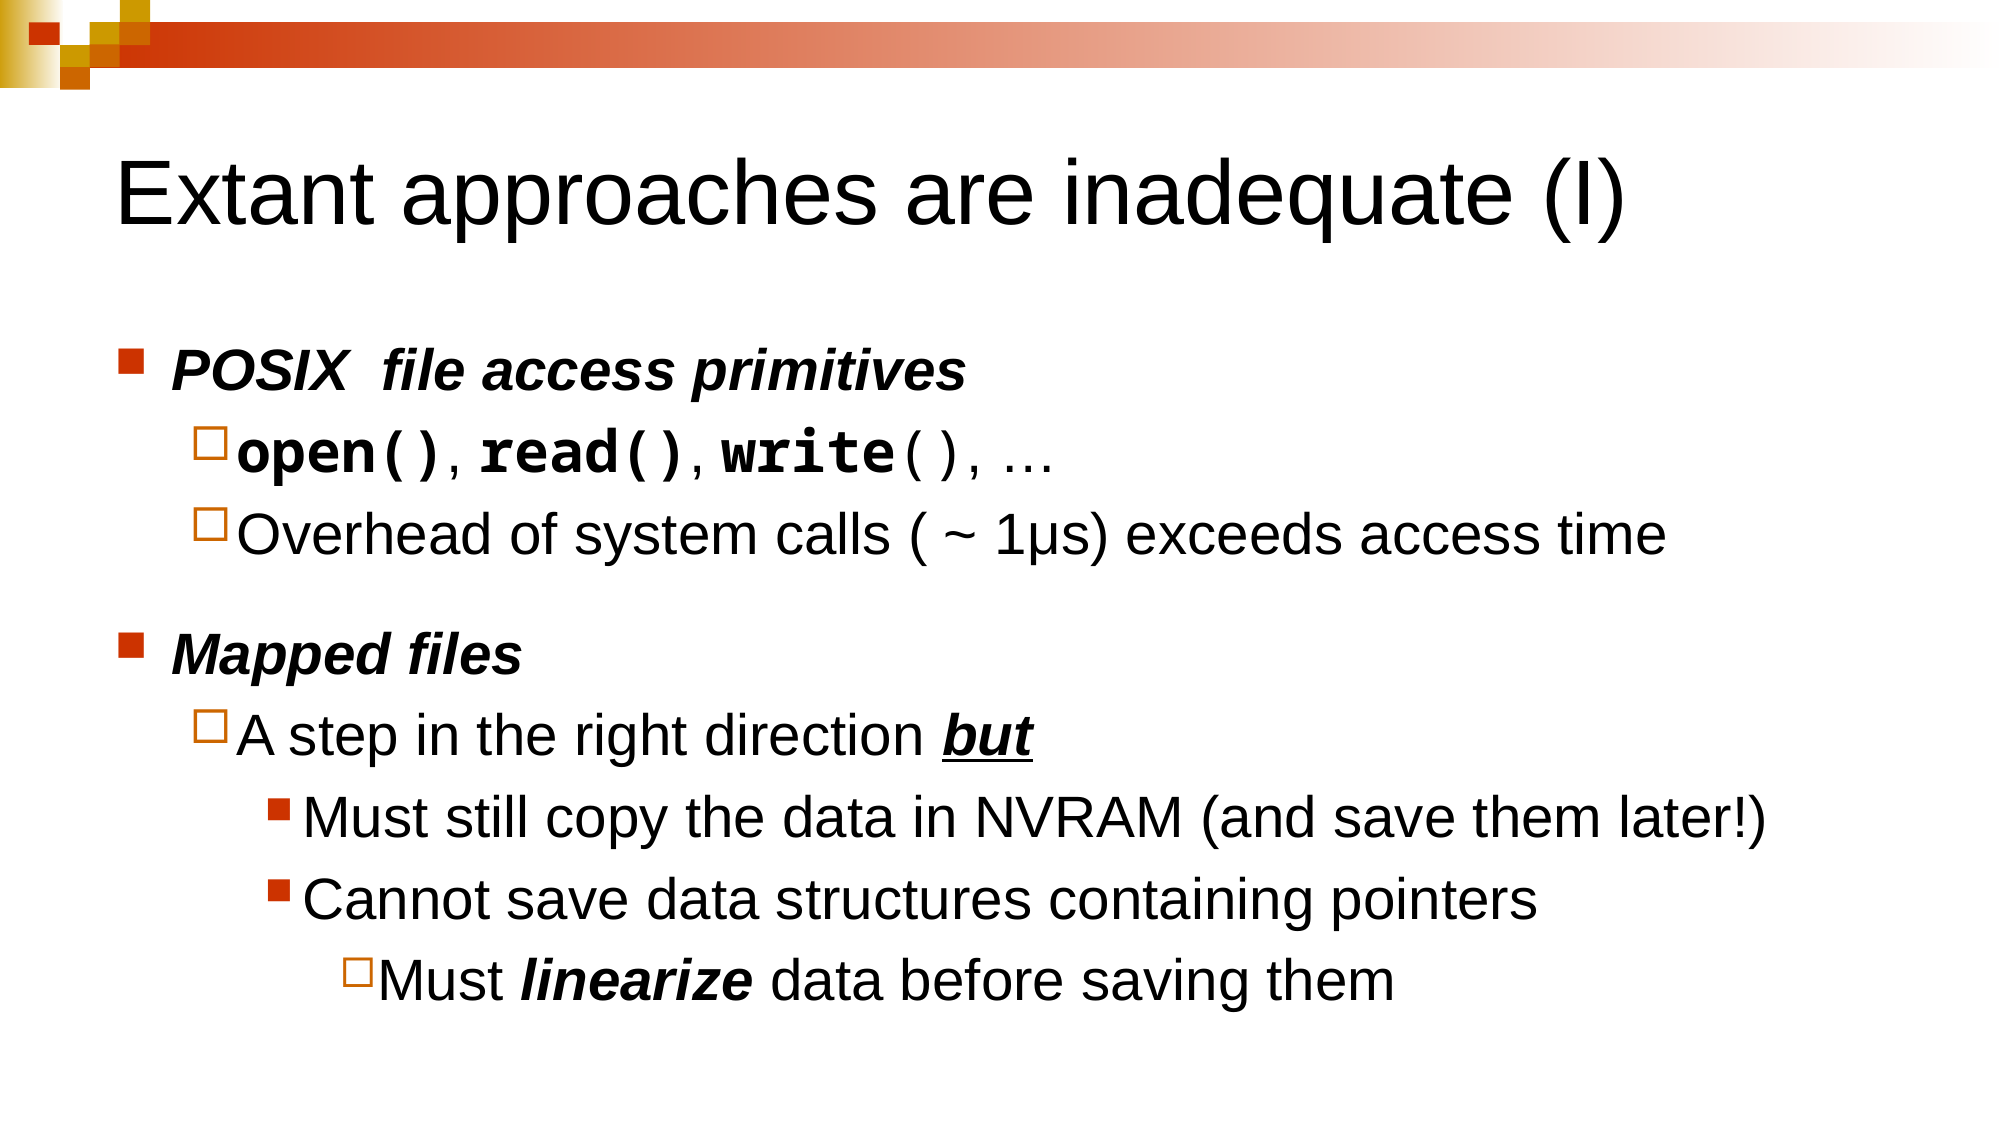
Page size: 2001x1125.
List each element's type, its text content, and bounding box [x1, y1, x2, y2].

list POSIX file access primitives open(), read(), write(), … Overhead of system calls ( ~ 1μs) exceeds access time Mapped files A step in the right direction but Must still copy the data in NVRAM (and save them later!) Cannot save data structures containing pointers Must linearize data before saving them [99, 324, 1900, 963]
title Extant approaches are inadequate (I) [99, 75, 1900, 300]
